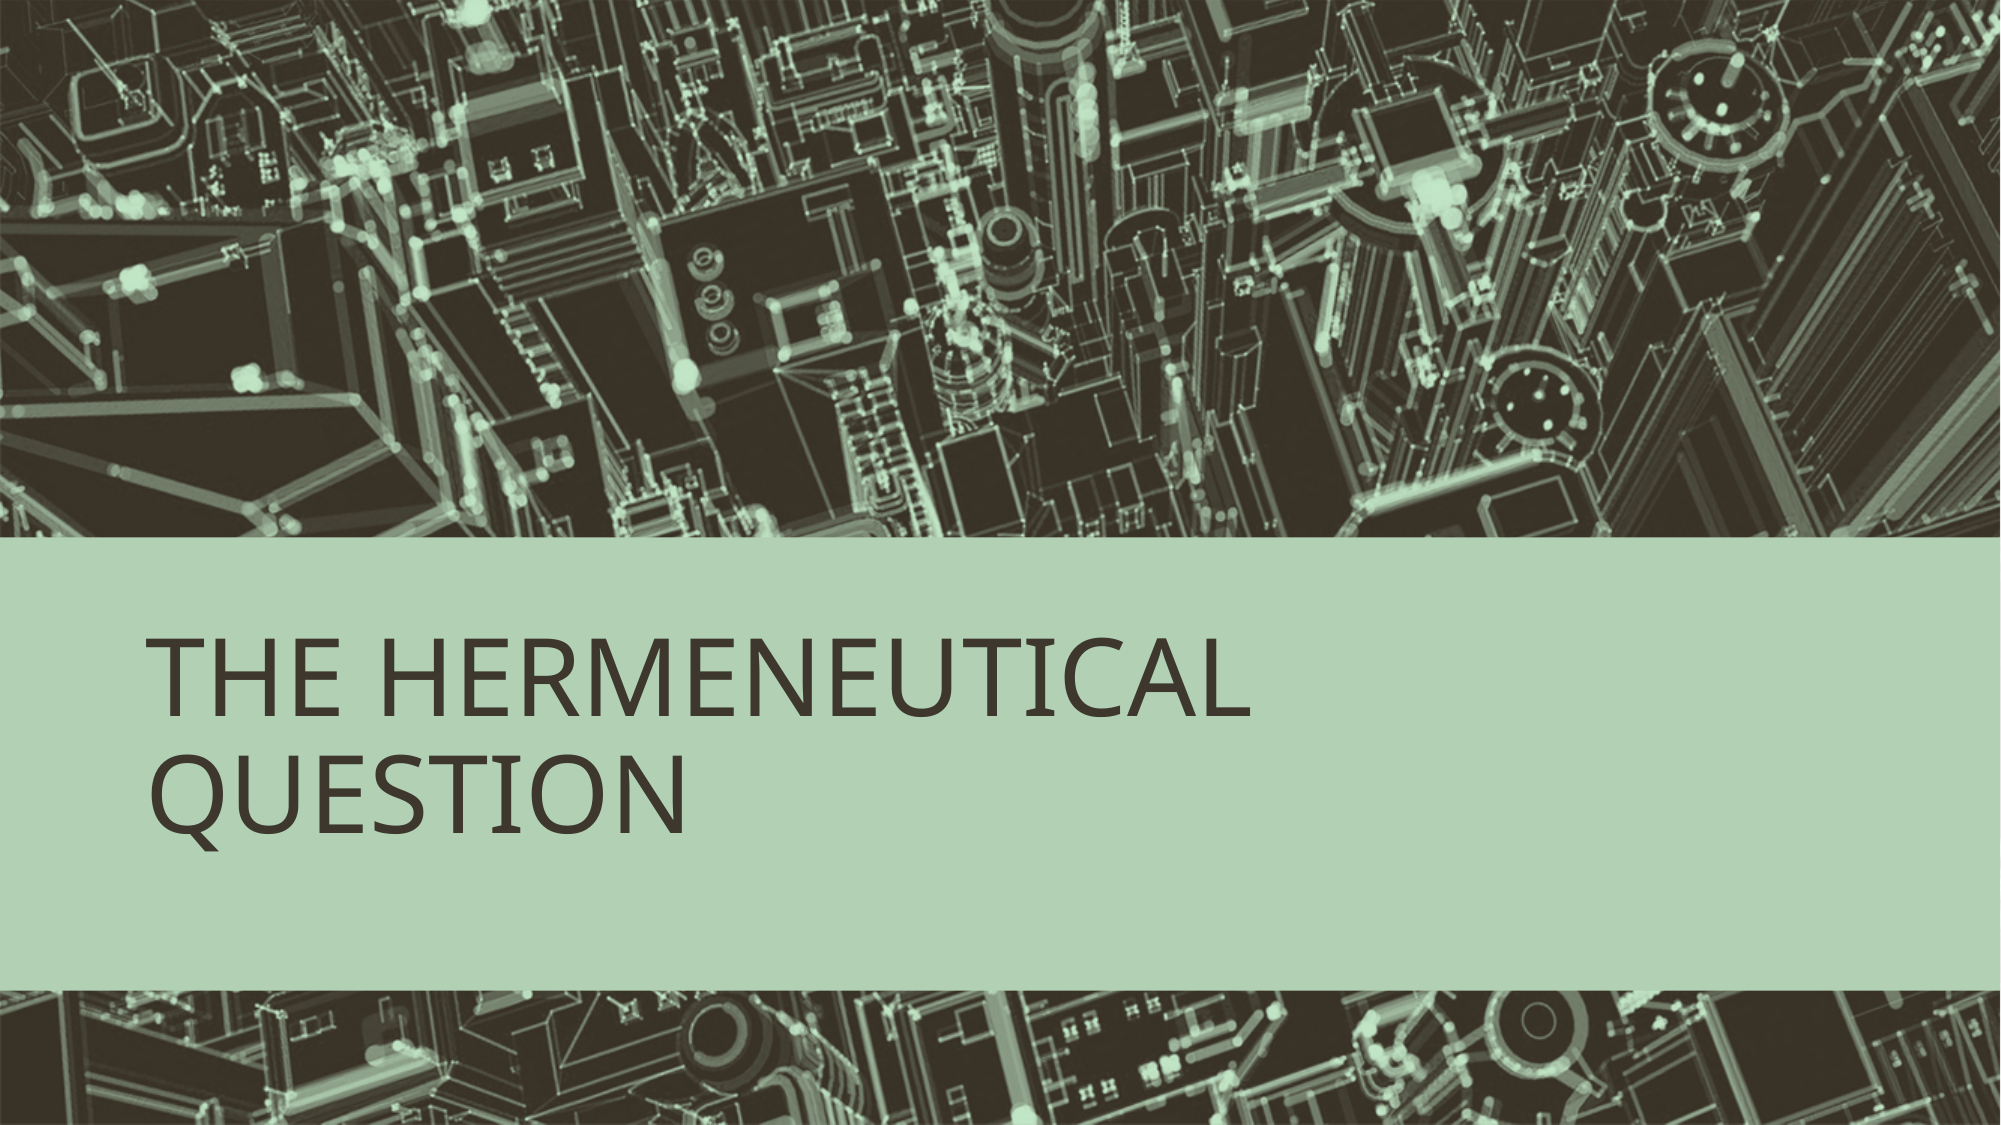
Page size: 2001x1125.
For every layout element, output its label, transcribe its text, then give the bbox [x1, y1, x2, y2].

title THE HERMENEUTICAL QUESTION [137, 561, 1714, 865]
picture [0, 0, 2001, 1125]
